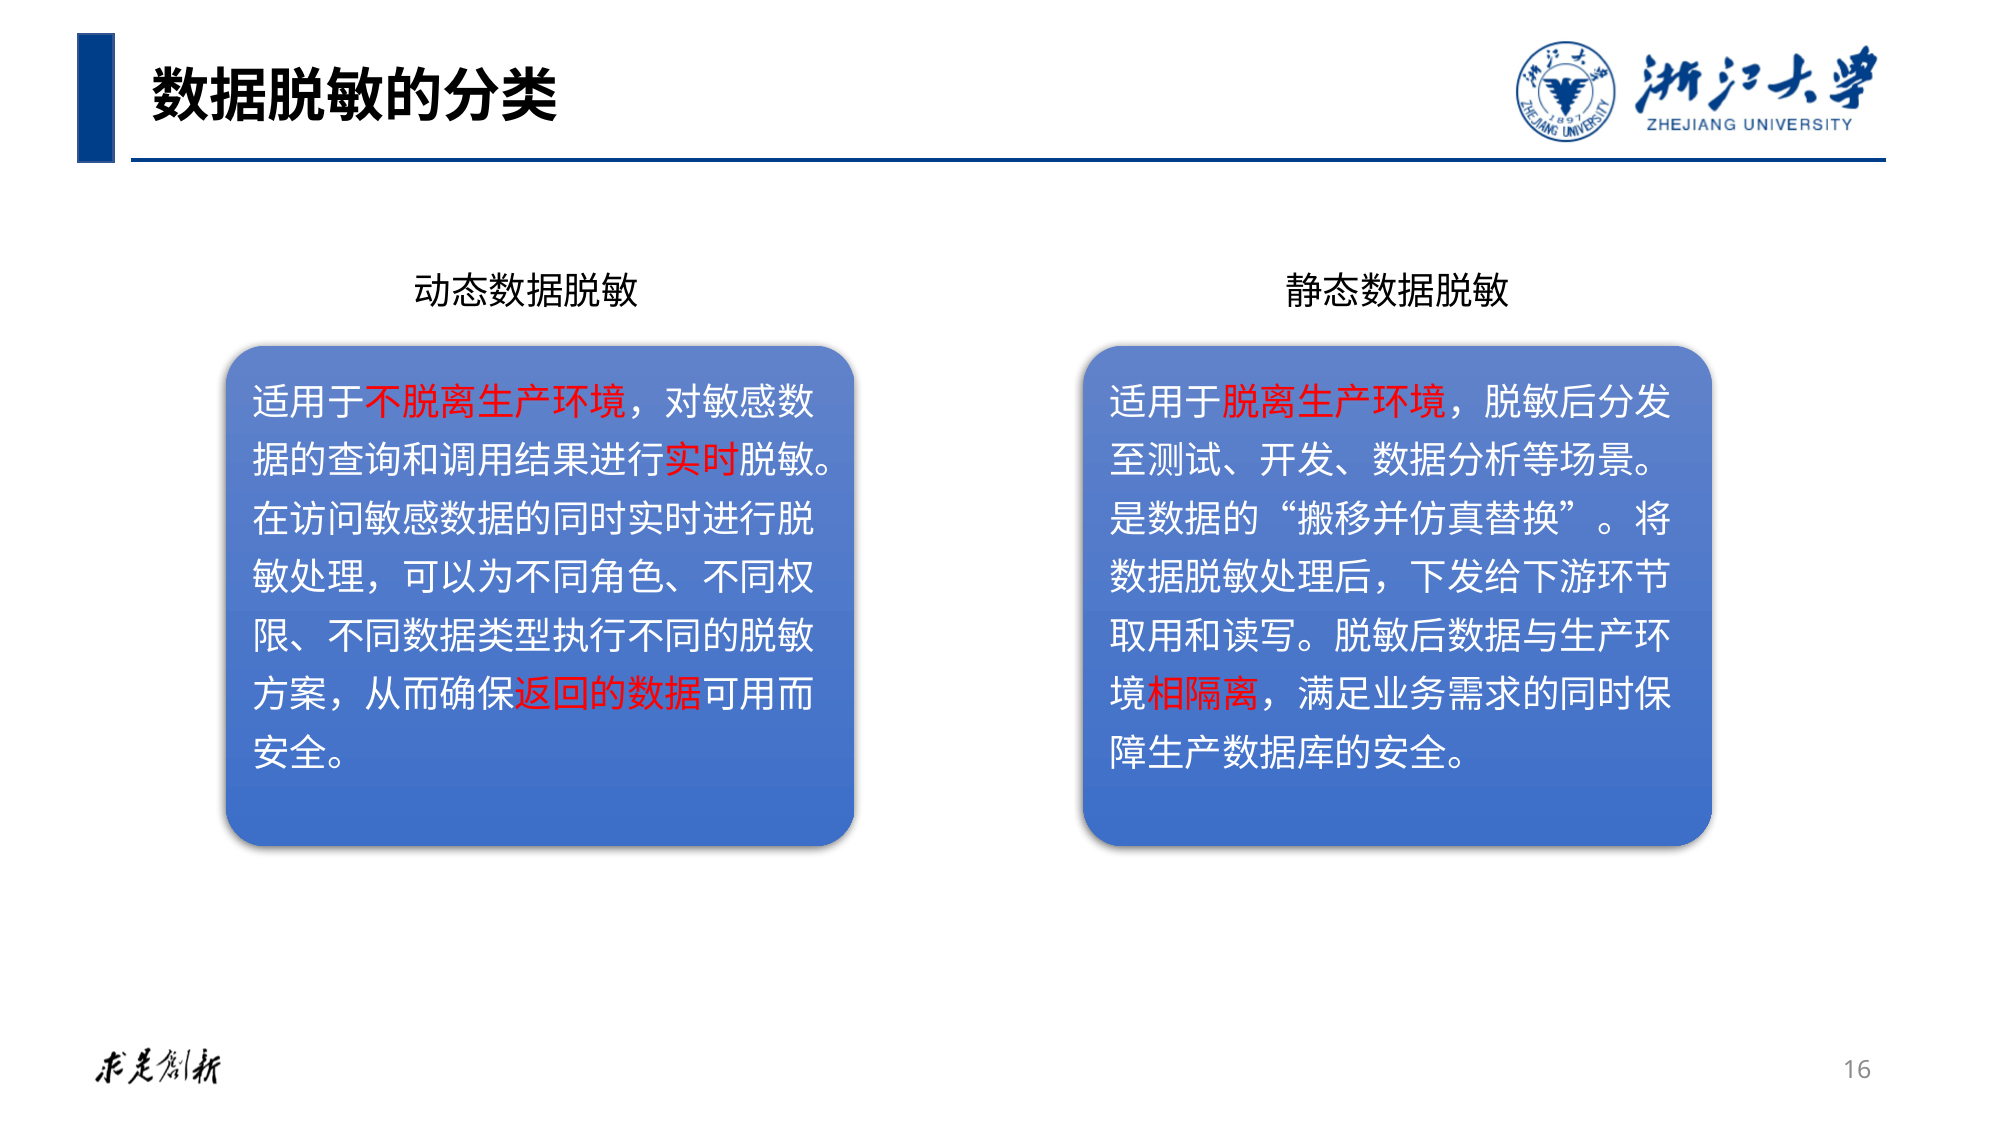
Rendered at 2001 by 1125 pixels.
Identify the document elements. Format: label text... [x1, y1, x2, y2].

text_box 适用于不脱离生产环境，对敏感数据的查询和调用结果进行实时脱敏。 在访问敏感数据的同时实时进行脱敏处理，可以为不同角色、不同权限、不同数据类型执行不同的脱敏方案，从而确保返回的数据可用而安全。 [226, 345, 855, 847]
text_box 数据脱敏的分类 [136, 51, 1190, 136]
text_box 适用于脱离生产环境，脱敏后分发至测试、开发、数据分析等场景。 是数据的“搬移并仿真替换”。将数据脱敏处理后，下发给下游环节取用和读写。脱敏后数据与生产环境相隔离，满足业务需求的同时保障生产数据库的安全。 [1083, 345, 1712, 847]
picture [76, 1036, 239, 1096]
slide_number 16 [1548, 1041, 1887, 1101]
picture [1488, 24, 1887, 146]
text_box 静态数据脱敏 [1230, 259, 1565, 320]
text_box 动态数据脱敏 [359, 259, 694, 320]
